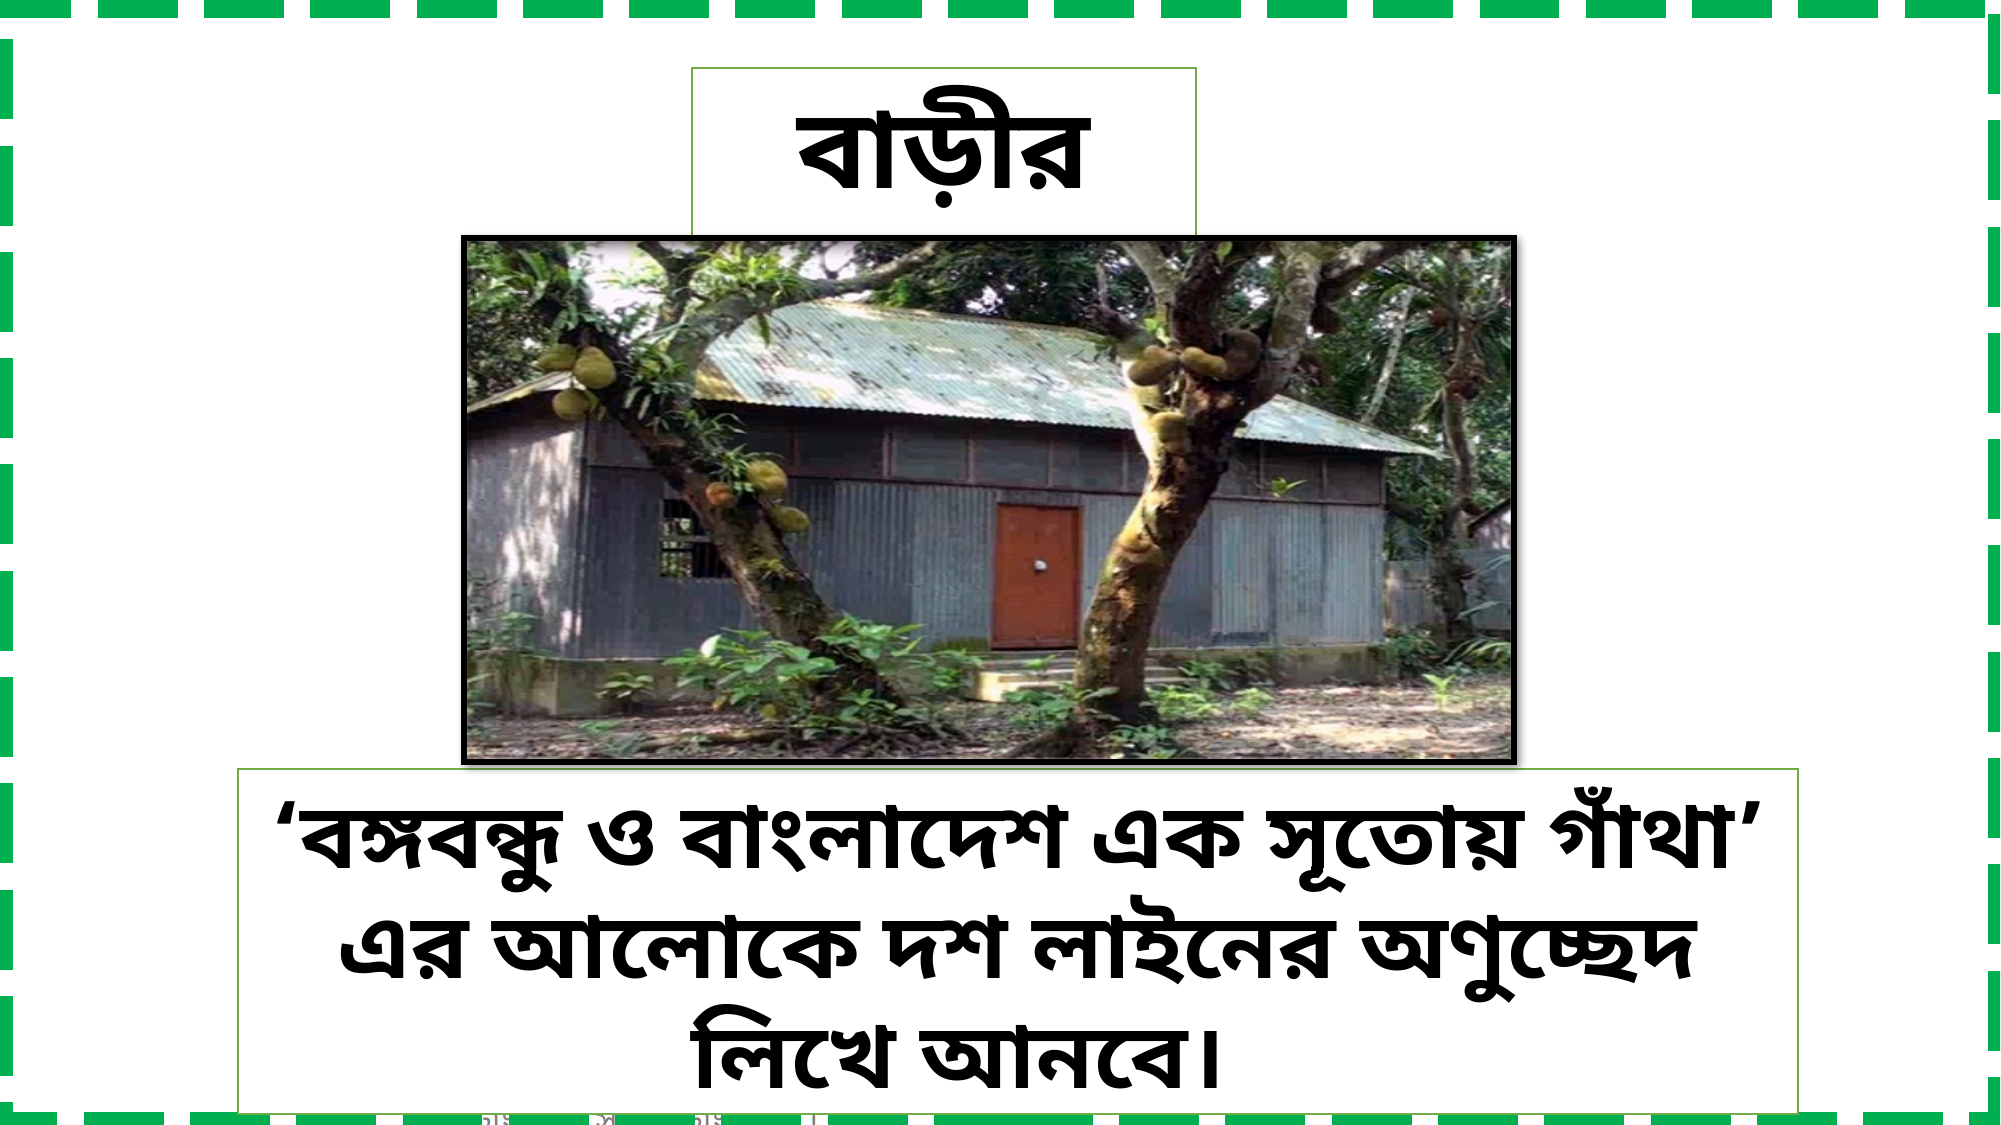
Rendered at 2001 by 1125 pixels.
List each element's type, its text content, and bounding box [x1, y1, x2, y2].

text_box বাড়ীর কাজ [691, 67, 1197, 233]
text_box ‘বঙ্গবন্ধু ও বাংলাদেশ এক সূতোয় গাঁথা’ এর আলোকে দশ লাইনের অণুচ্ছেদ লিখে আনবে। [237, 768, 1799, 1115]
picture [466, 241, 1511, 759]
